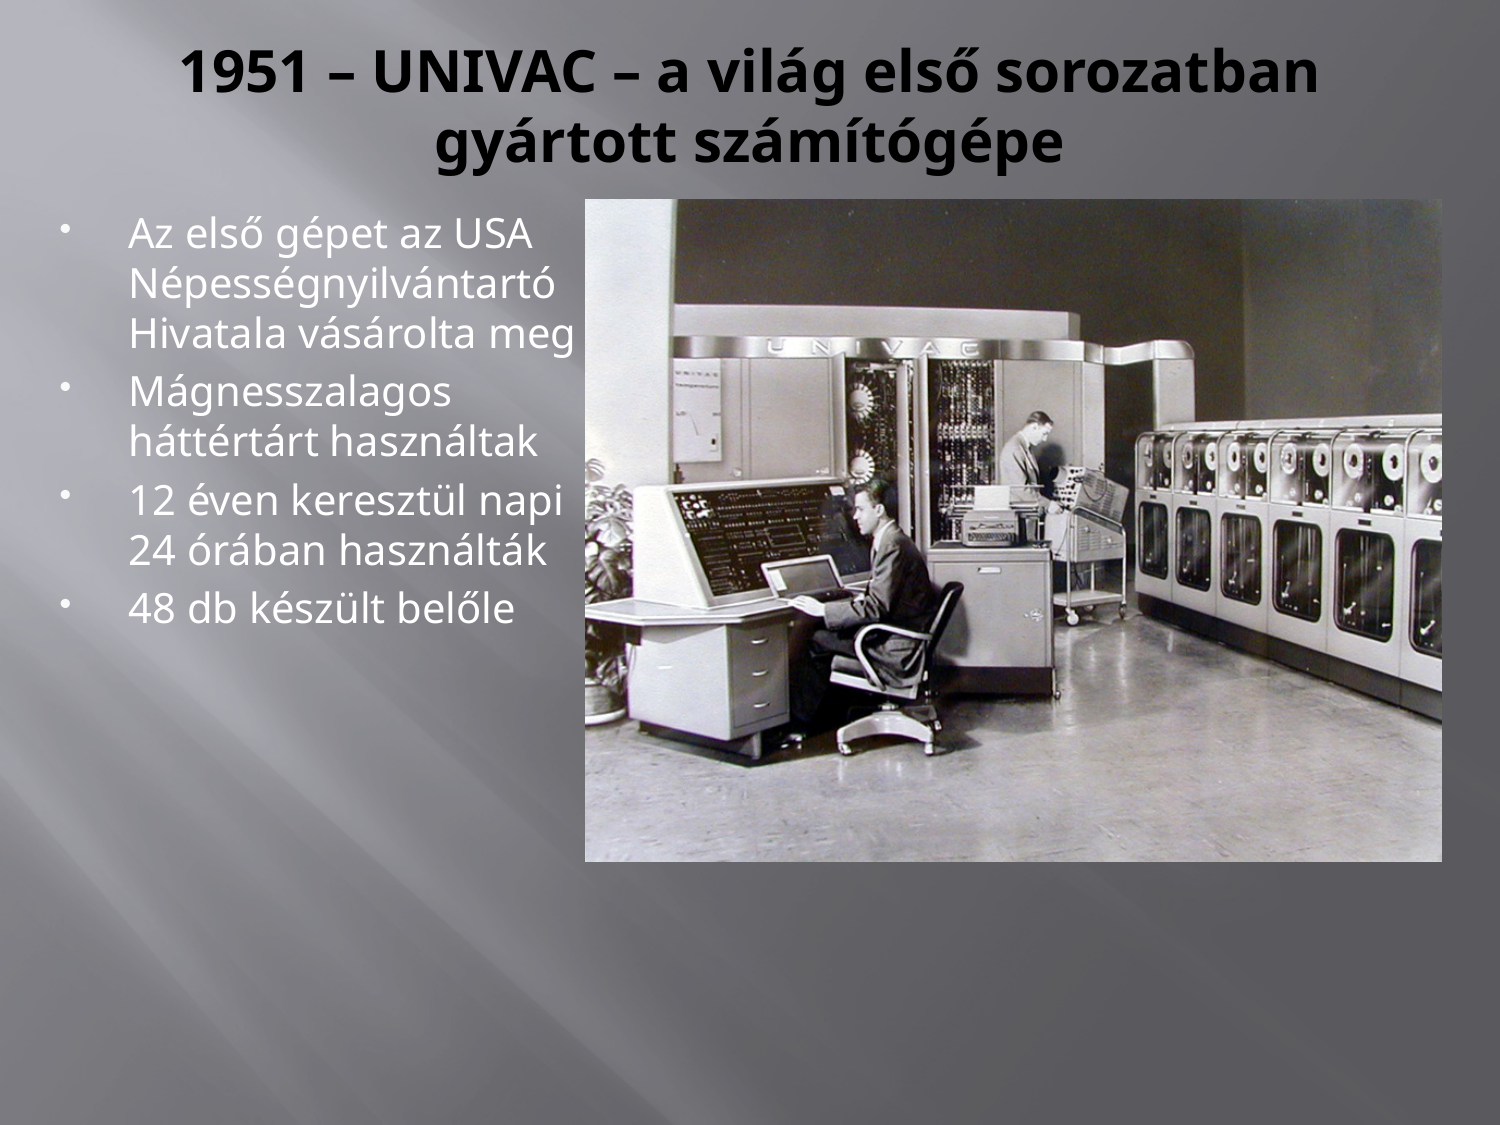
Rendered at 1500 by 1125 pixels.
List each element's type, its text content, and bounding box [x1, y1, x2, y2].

title 1951 – UNIVAC – a világ első sorozatban gyártott számítógépe [75, 45, 1425, 164]
list Az első gépet az USA Népességnyilvántartó Hivatala vásárolta meg Mágnesszalagos háttértárt használtak 12 éven keresztül napi 24 órában használták 48 db készült belőle [23, 198, 598, 1036]
picture [585, 198, 1442, 862]
